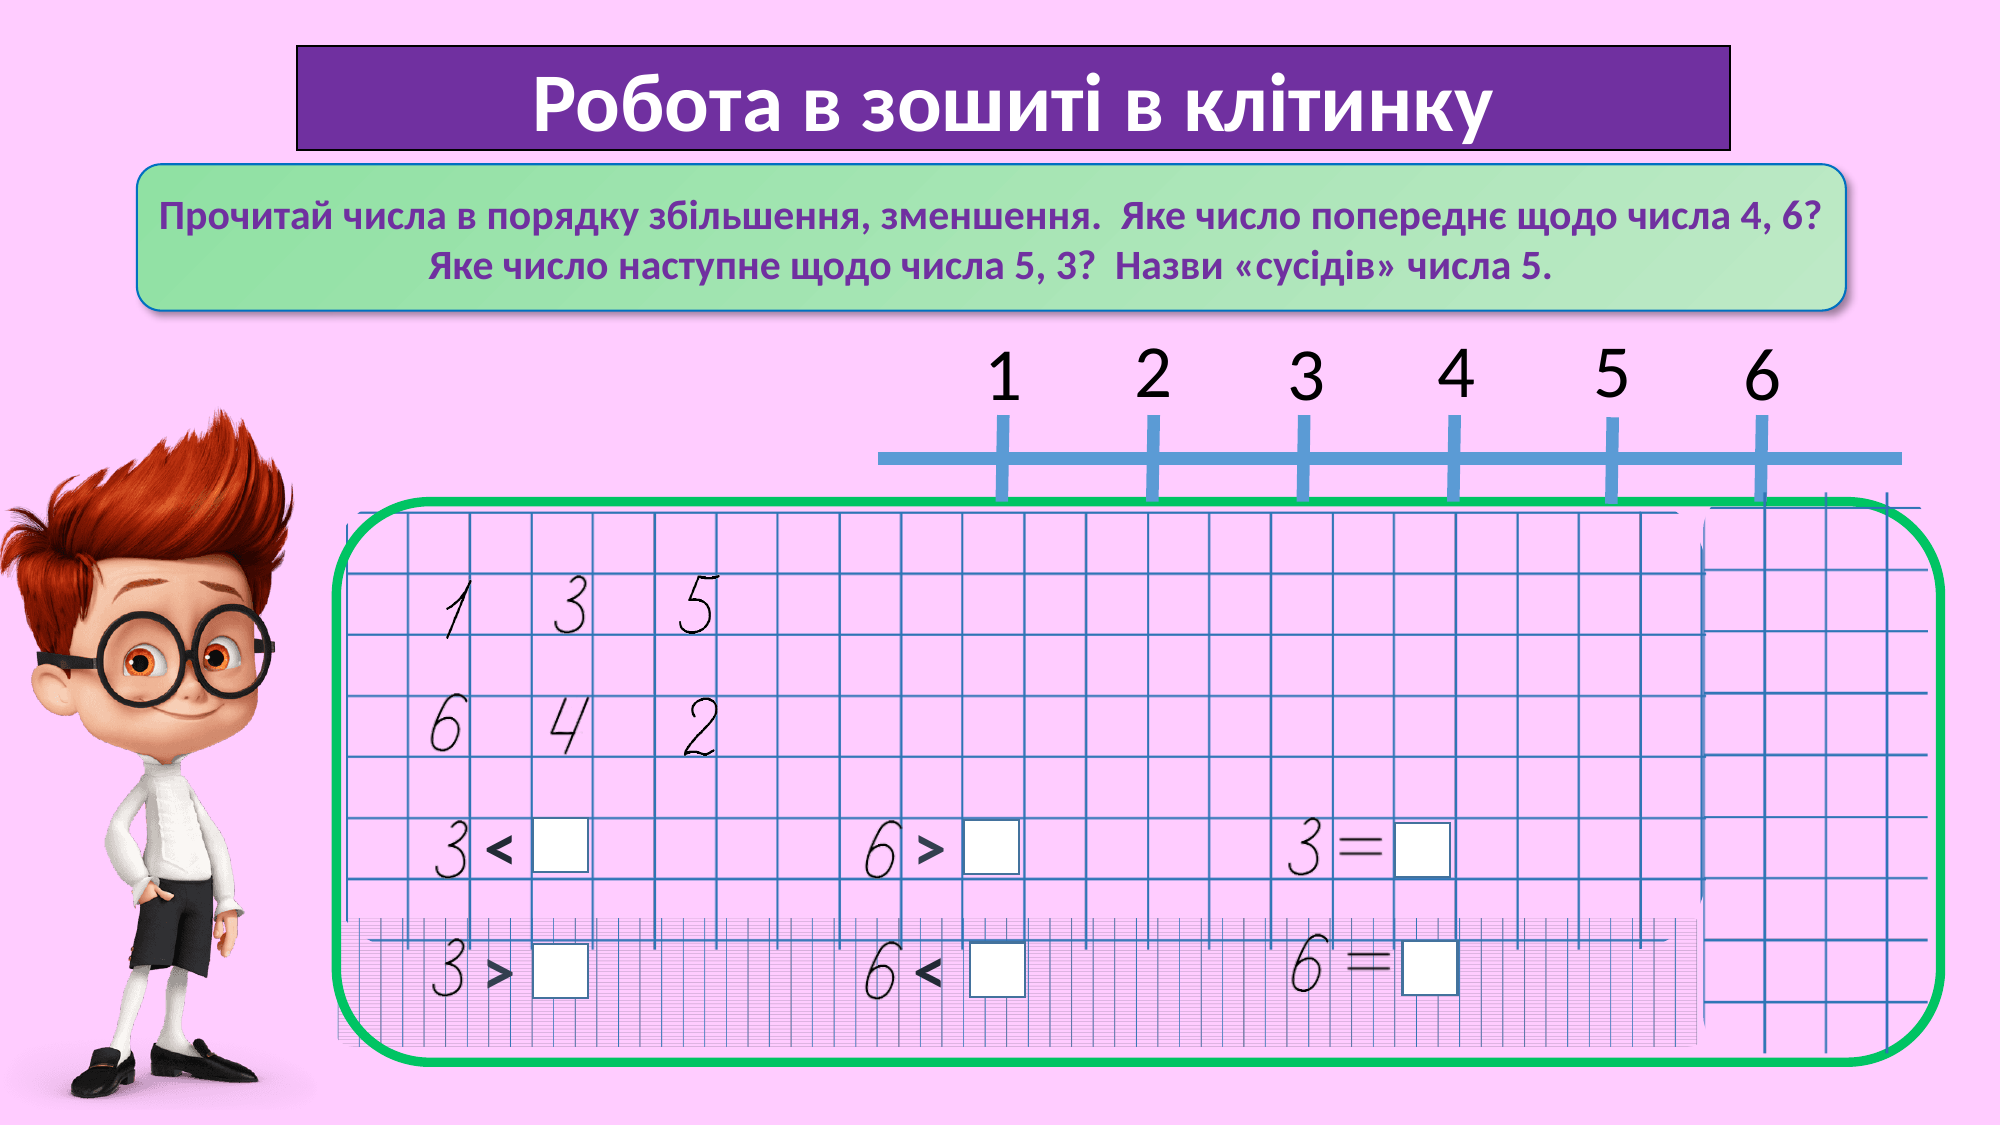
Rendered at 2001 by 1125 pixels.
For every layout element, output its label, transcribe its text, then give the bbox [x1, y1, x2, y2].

text_box 3 [1272, 322, 1337, 423]
text_box [376, 1038, 1888, 1064]
text_box [1707, 500, 1716, 511]
picture [330, 492, 2000, 1054]
text_box 2 [1120, 322, 1185, 421]
text_box 4 [1422, 322, 1487, 421]
text_box Прочитай числа в порядку збільшення, зменшення. Яке число попереднє щодо числа 4, 6? Яке число наступне щодо числа 5, 3? Назви «сусідів» числа 5. [135, 163, 1847, 312]
text_box 6 [1728, 322, 1793, 423]
text_box [1928, 546, 1942, 660]
text_box 1 [969, 322, 1034, 423]
text_box [1928, 885, 1942, 1018]
picture [0, 406, 318, 1110]
text_box Робота в зошиті в клітинку [296, 45, 1731, 151]
text_box 5 [1579, 322, 1644, 421]
